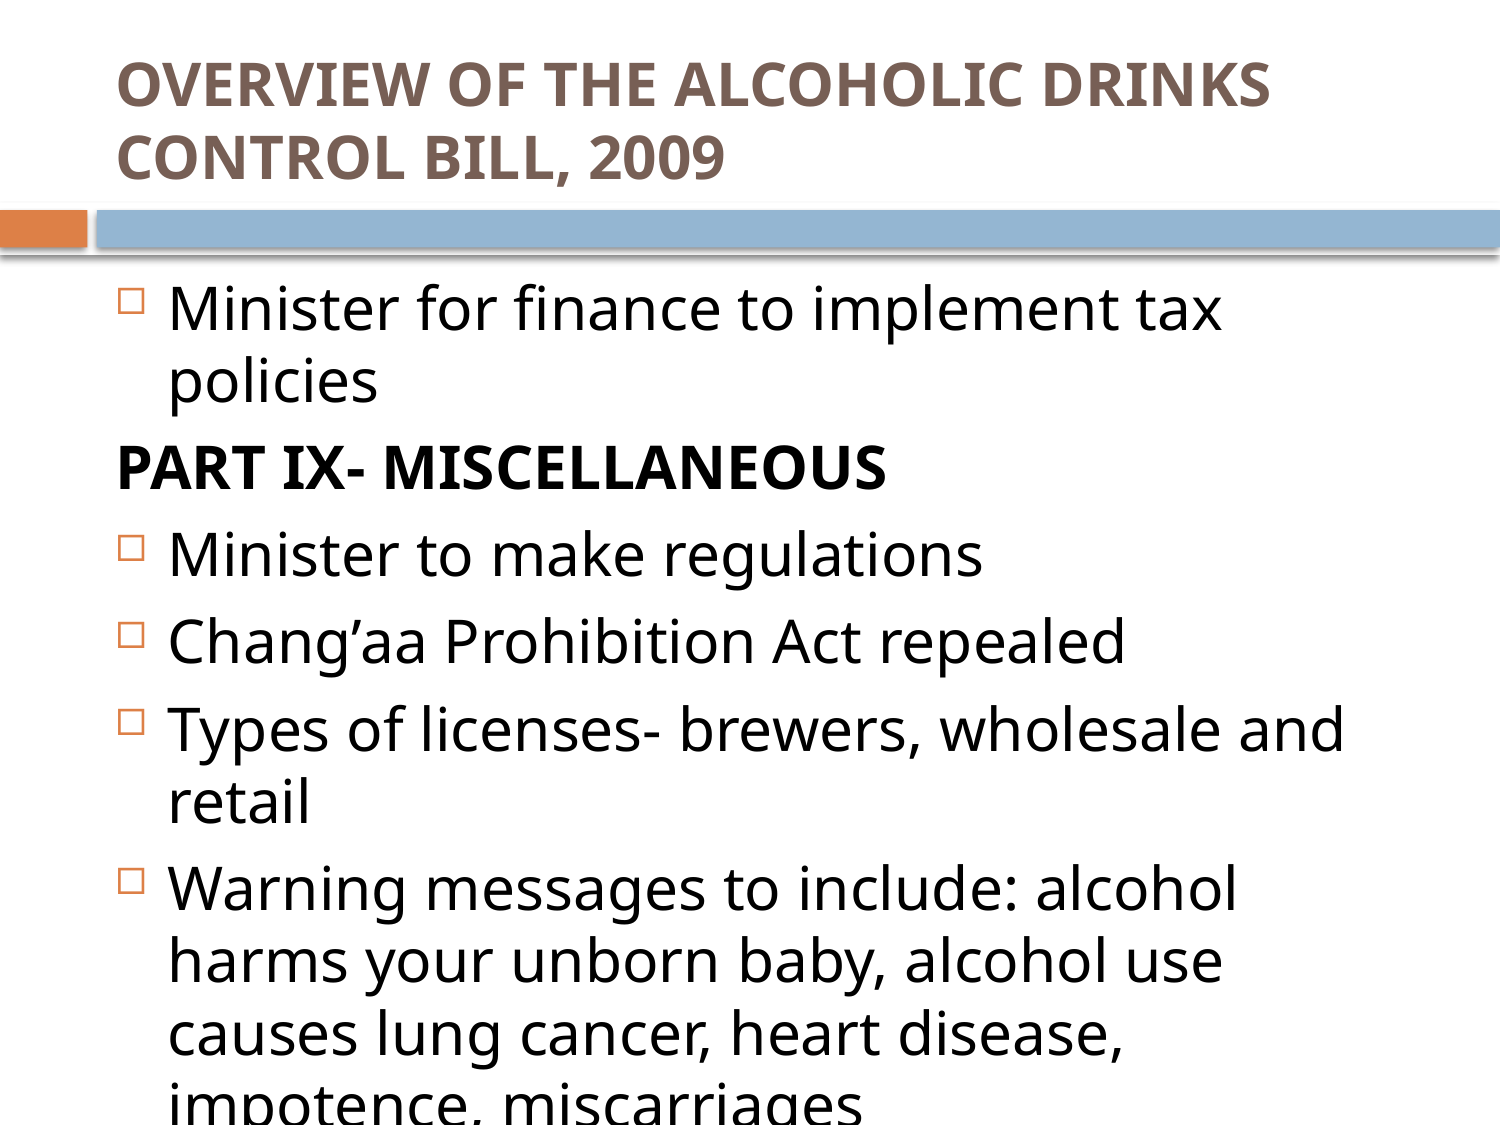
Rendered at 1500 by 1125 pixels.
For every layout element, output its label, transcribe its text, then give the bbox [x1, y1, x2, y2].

list Minister for finance to implement tax policies PART IX- MISCELLANEOUS Minister to make regulations Chang’aa Prohibition Act repealed Types of licenses- brewers, wholesale and retail Warning messages to include: alcohol harms your unborn baby, alcohol use causes lung cancer, heart disease, impotence, miscarriages [100, 262, 1438, 1000]
title OVERVIEW OF THE ALCOHOLIC DRINKS CONTROL BILL, 2009 [100, 37, 1438, 200]
